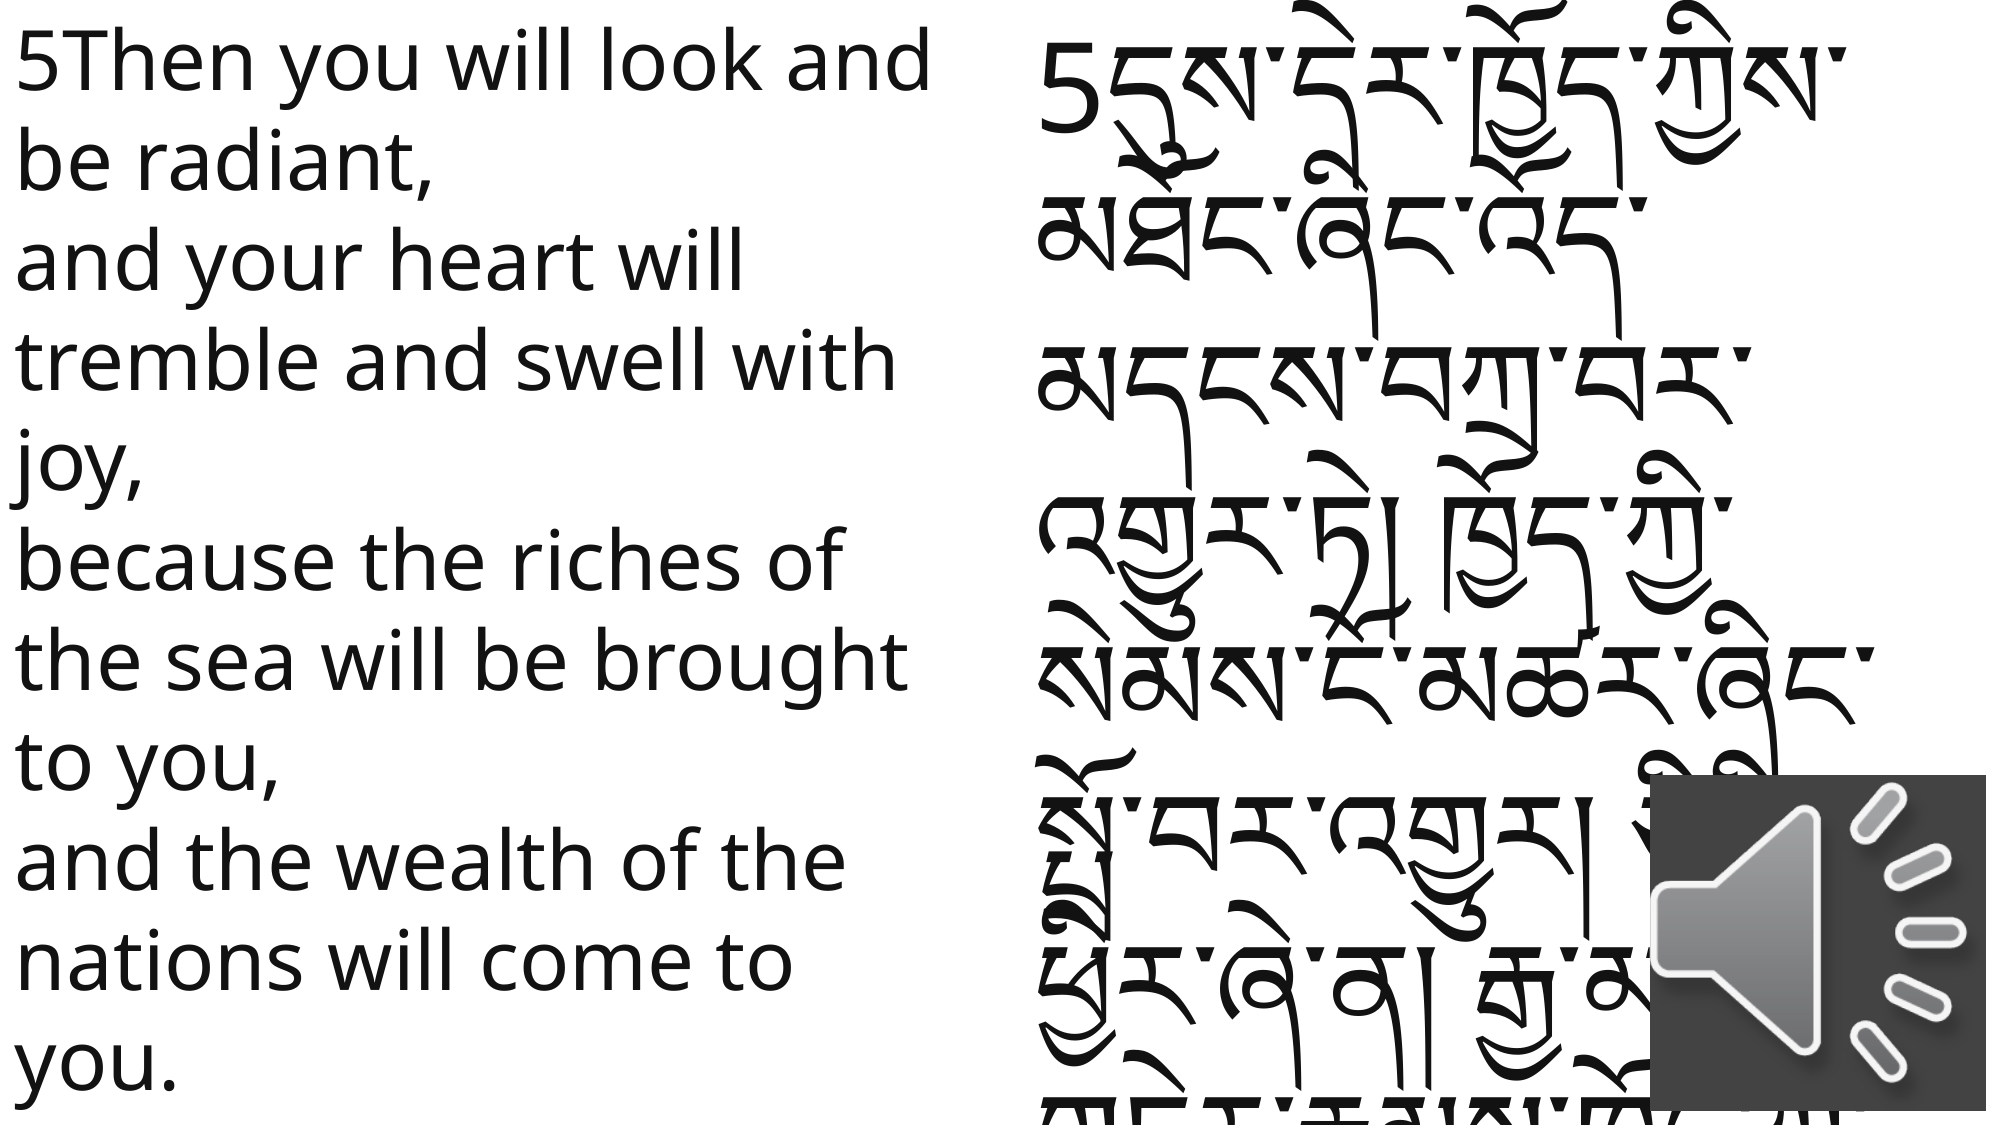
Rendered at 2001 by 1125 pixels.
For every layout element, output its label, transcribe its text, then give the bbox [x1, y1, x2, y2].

picture [1648, 773, 1987, 1112]
text_box 5Then you will look and be radiant, and your heart will tremble and swell with joy, because the riches of the sea will be brought to you, and the wealth of the nations will come to you. [0, 0, 981, 1125]
text_box 5དུས་དེར་ཁྱོད་ཀྱིས་མཐོང་ཞིང་འོད་མདངས་བཀྲ་བར་འགྱུར་ཏེ། ཁྱོད་ཀྱི་སེམས་ངོ་མཚར་ཞིང་སྤྲོ་བར་འགྱུར། ཅིའི་ཕྱིར་ཞེ་ན། རྒྱ་མཚོའི་གཏེར་རྣམས་ཁྱོད་ཀྱི་ཕྱོགས་སུ་འཁོར་ཞིང་། རྒྱལ་ཕྲན་རྣམས་ཀྱི་རྒྱུ་ནོར་ཁྱོད་ལ་འཐོབ་ངེས་ཡིན། [1019, 0, 2000, 1125]
